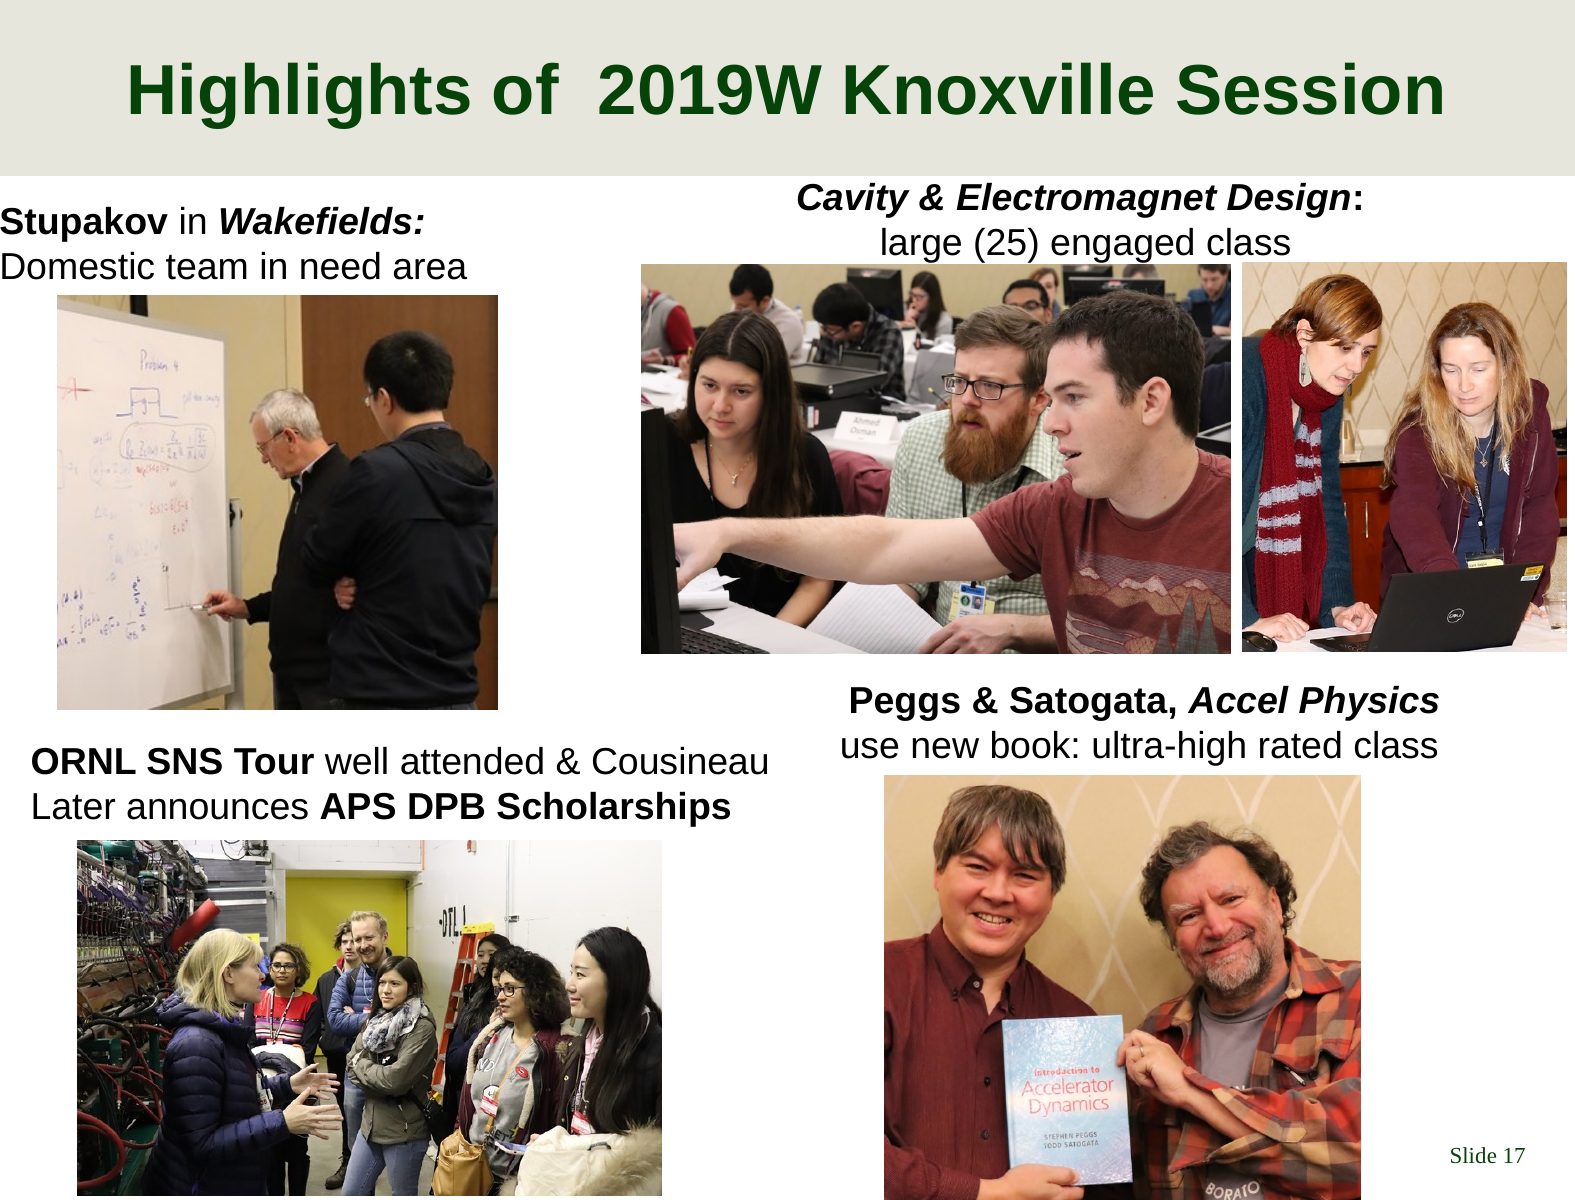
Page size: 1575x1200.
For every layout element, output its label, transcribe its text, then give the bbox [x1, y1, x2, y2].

text_box Peggs & Satogata, Accel Physics use new book: ultra-high rated class [824, 669, 1465, 774]
title Highlights of 2019W Knoxville Session [12, 48, 1563, 135]
text_box Stupakov in Wakefields: Domestic team in need area [0, 189, 493, 295]
picture [884, 774, 1361, 1200]
text_box Cavity & Electromagnet Design: large (25) engaged class [781, 165, 1390, 267]
picture [1241, 261, 1567, 652]
slide_number Slide 17 [1443, 1112, 1575, 1176]
picture [57, 295, 498, 710]
picture [0, 0, 1575, 176]
picture [640, 264, 1231, 654]
text_box ORNL SNS Tour well attended & Cousineau Later announces APS DPB Scholarships [15, 730, 796, 835]
picture [77, 839, 662, 1196]
